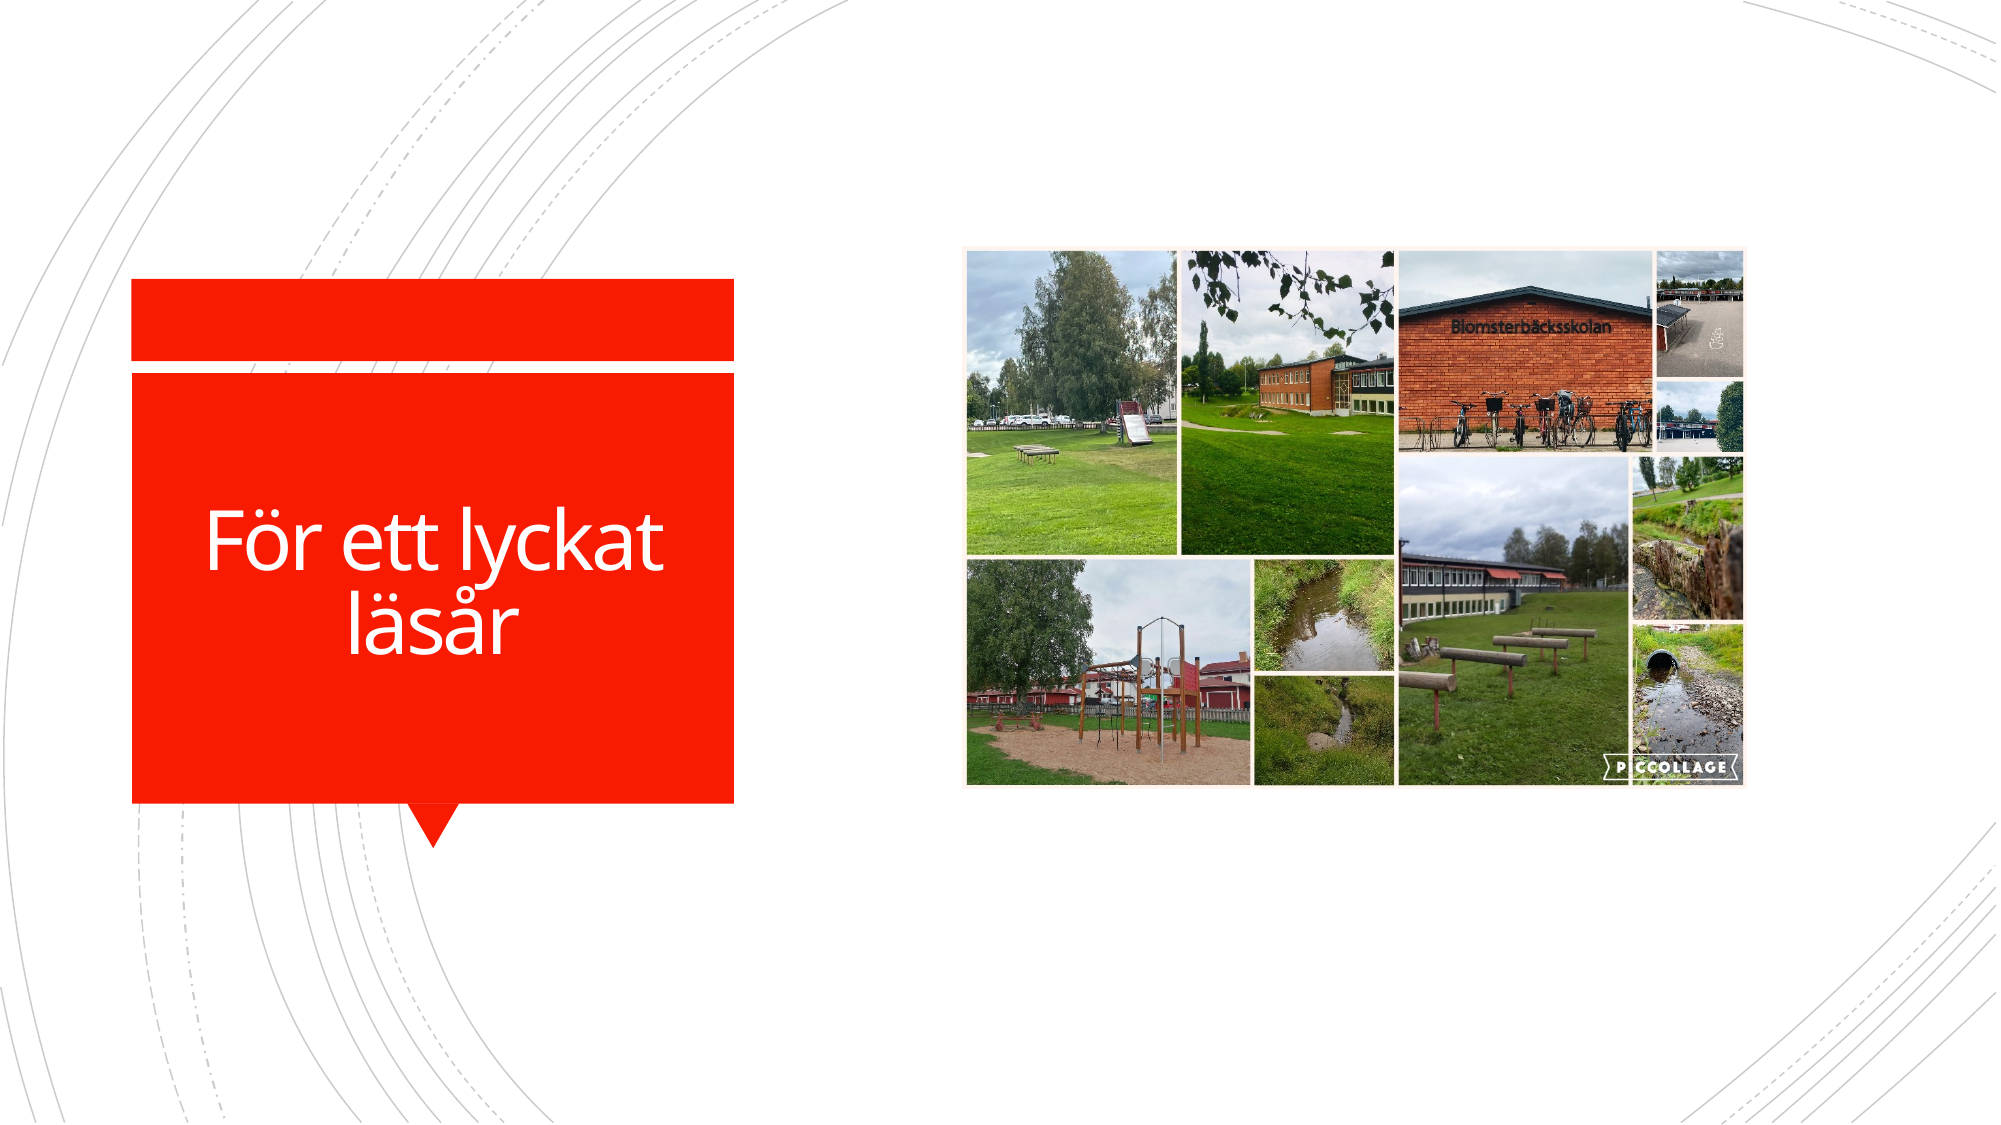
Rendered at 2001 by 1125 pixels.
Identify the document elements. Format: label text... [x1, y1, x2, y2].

picture [962, 246, 1748, 789]
title För ett lyckat läsår [145, 385, 720, 789]
list [839, 131, 1871, 993]
